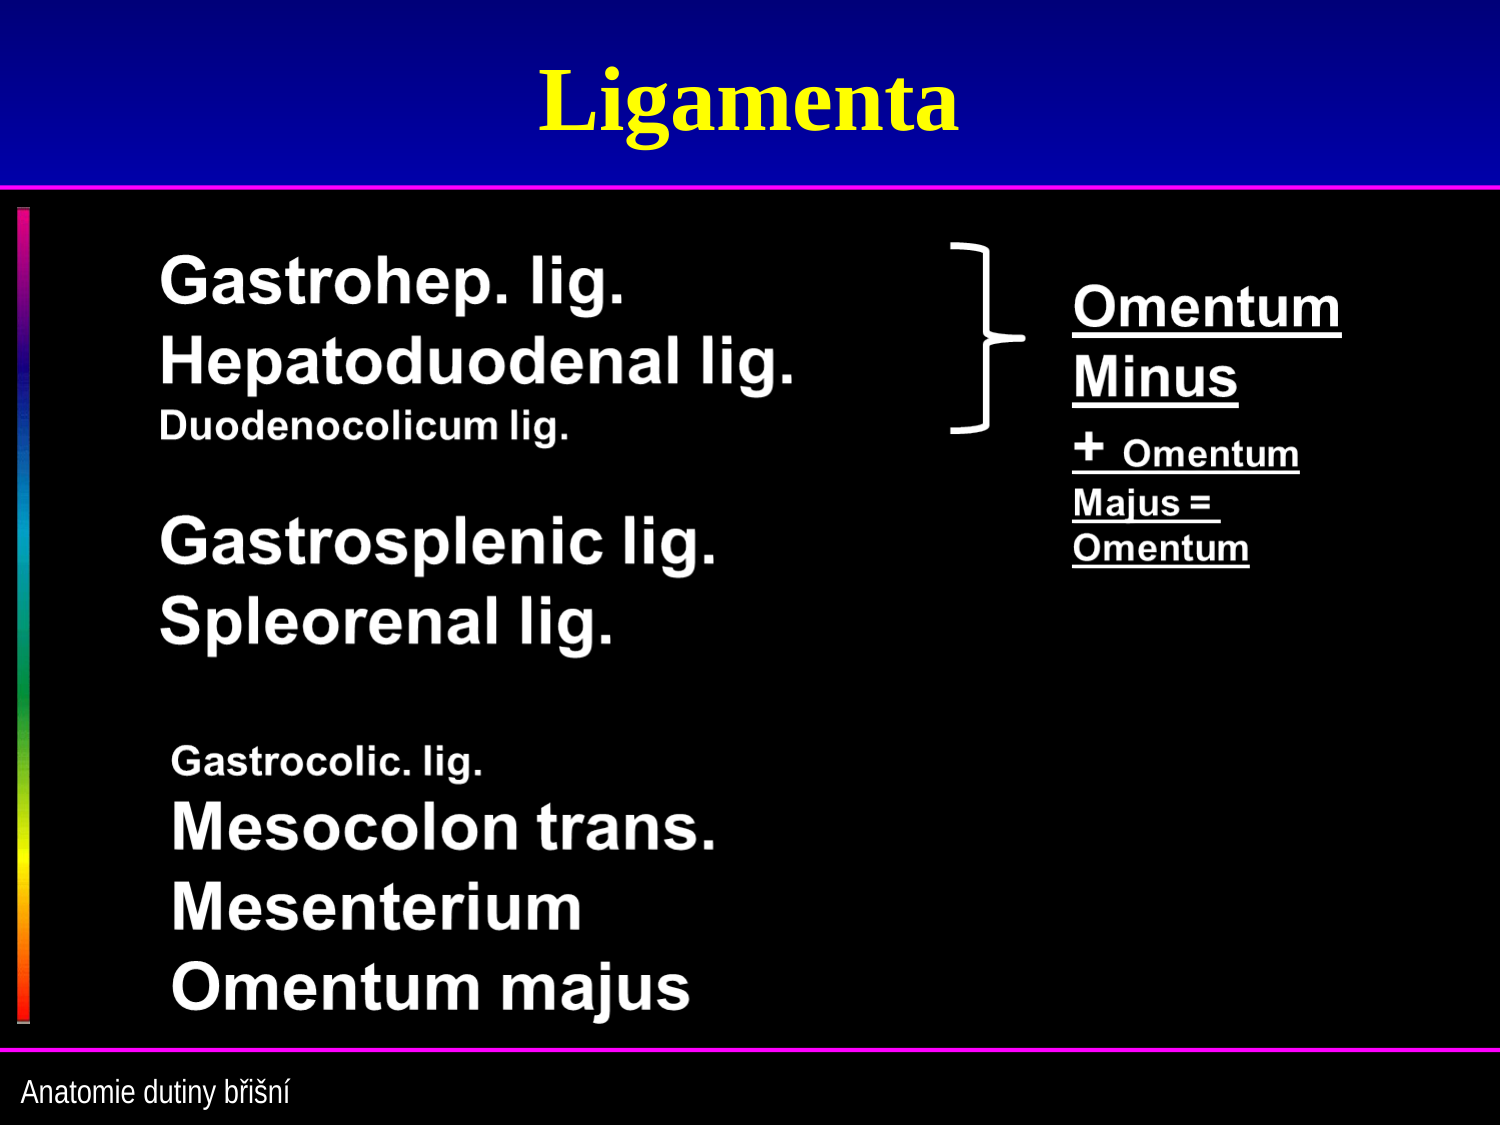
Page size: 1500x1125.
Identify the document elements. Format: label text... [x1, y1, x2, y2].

picture [116, 217, 1384, 1071]
picture [17, 207, 30, 491]
picture [17, 522, 30, 1024]
text_box Anatomie dutiny břišní [5, 1062, 542, 1118]
text_box Ligamenta [0, 0, 1500, 187]
